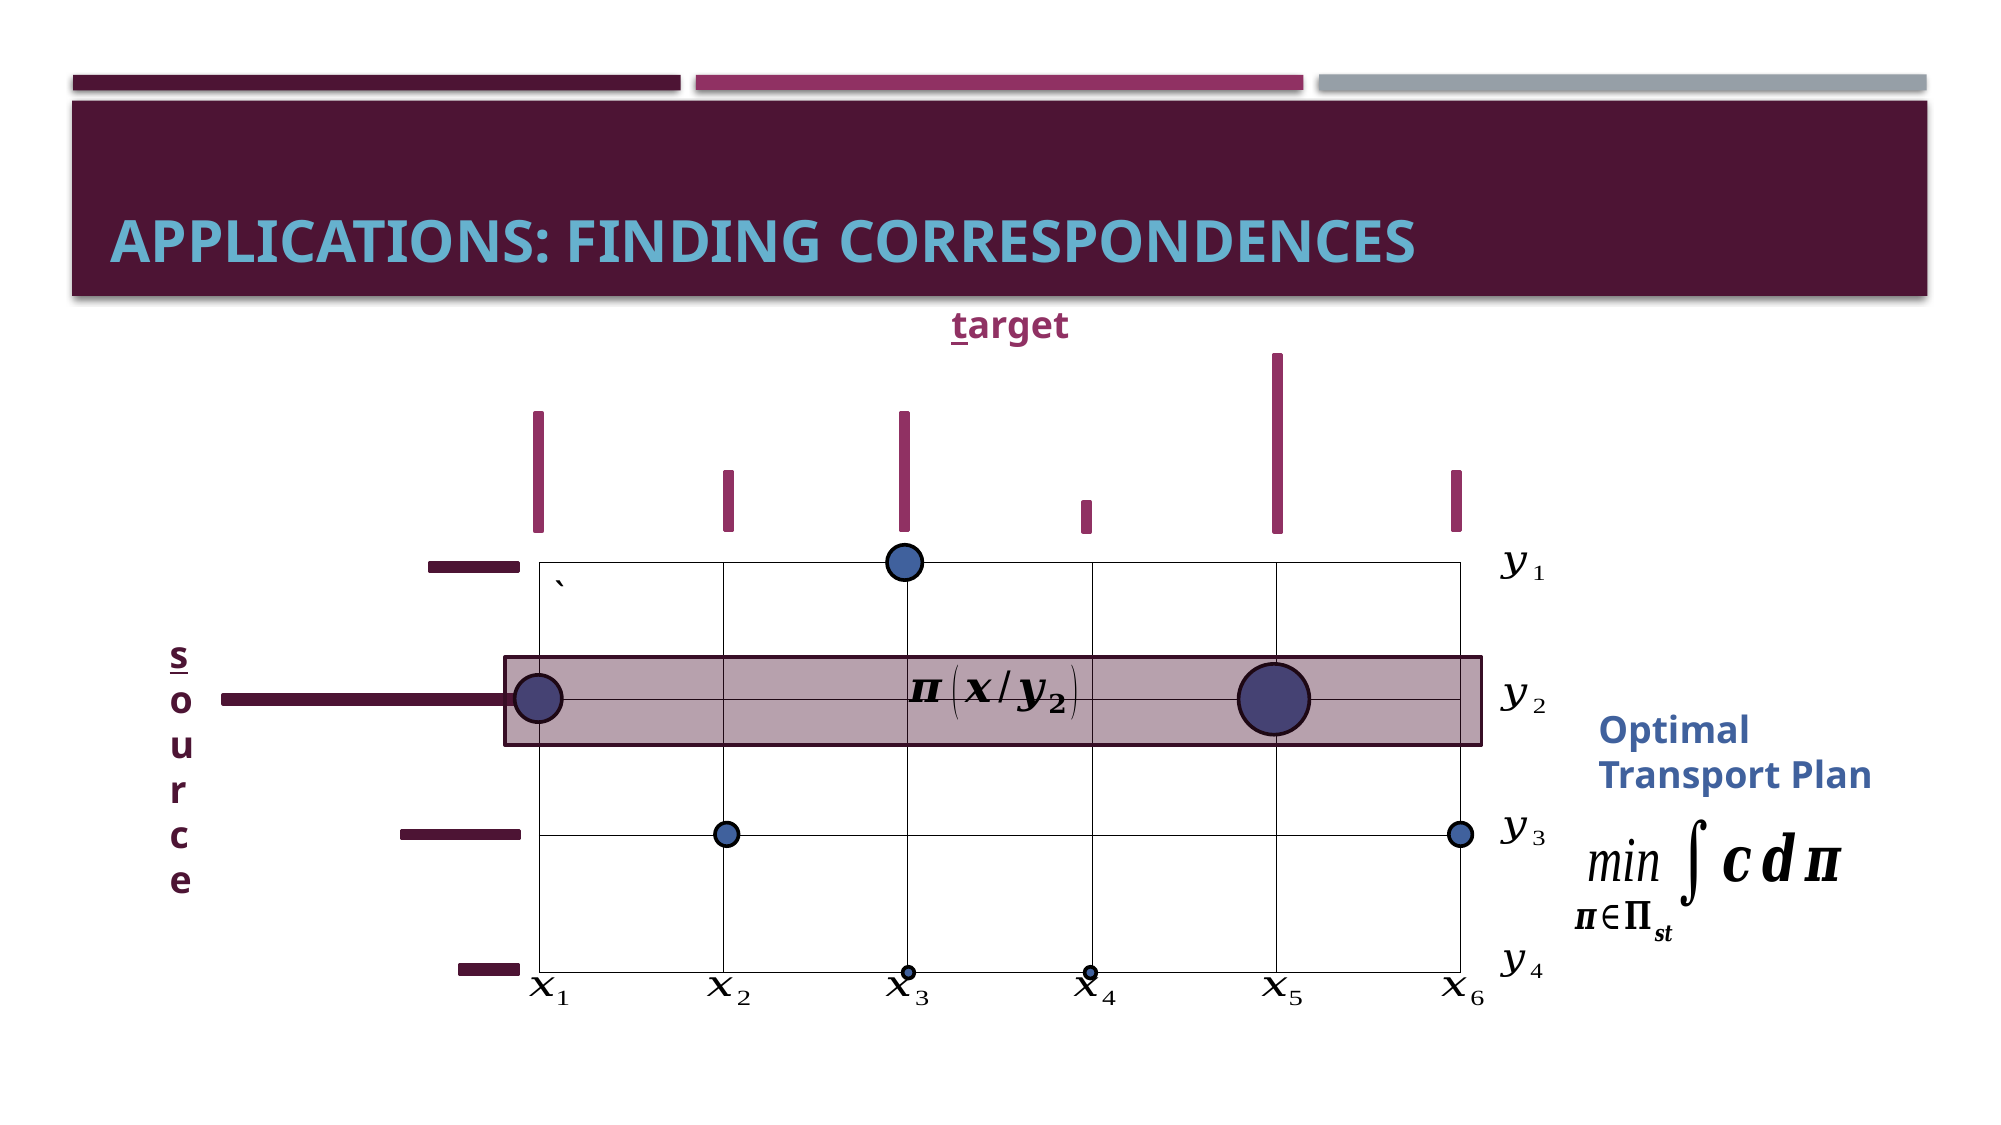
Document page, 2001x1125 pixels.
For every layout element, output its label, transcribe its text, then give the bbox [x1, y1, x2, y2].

table_cell [540, 836, 723, 972]
table_cell [724, 836, 907, 972]
table_cell [1277, 747, 1460, 835]
table_cell [1277, 836, 1460, 972]
text_box [723, 470, 734, 532]
text_box [428, 561, 520, 573]
table_cell [908, 836, 1092, 972]
text_box [1446, 820, 1475, 849]
text_box target [936, 294, 1091, 354]
text_box [400, 829, 521, 840]
text_box [1272, 353, 1283, 534]
text_box [899, 411, 910, 532]
table_header ` [540, 563, 723, 655]
text_box [458, 963, 520, 976]
text_box [1082, 964, 1099, 981]
text_box [503, 655, 1483, 747]
title Applications: Finding Correspondences [95, 115, 1905, 282]
table_cell [1093, 747, 1276, 835]
table_cell [724, 747, 907, 835]
table_cell [908, 747, 1092, 835]
text_box [221, 693, 503, 706]
table_header [908, 563, 1092, 655]
text_box [885, 542, 925, 582]
text_box [1081, 500, 1092, 534]
text_box source [154, 623, 186, 909]
text_box [713, 820, 741, 849]
table_cell [540, 747, 723, 835]
table_header [1093, 563, 1276, 655]
table_cell [1093, 836, 1276, 972]
table_header [724, 563, 907, 655]
text_box [1451, 470, 1462, 532]
table_header [1277, 563, 1460, 655]
text_box [533, 411, 544, 533]
text_box [900, 964, 917, 981]
